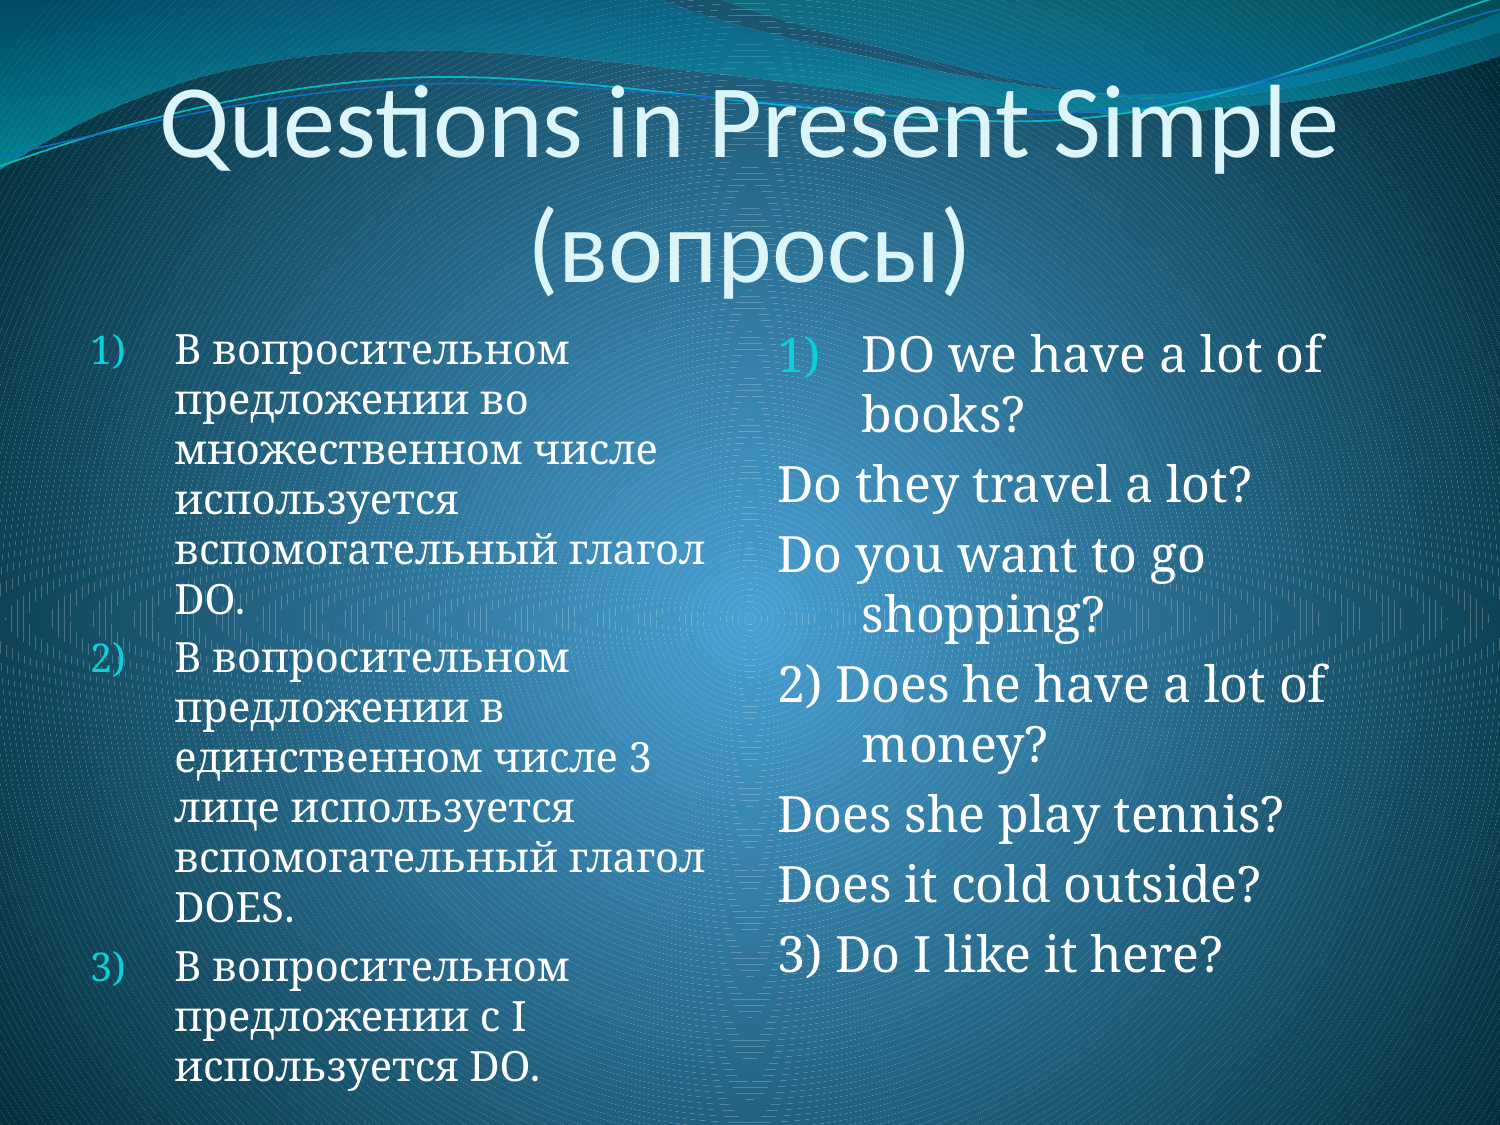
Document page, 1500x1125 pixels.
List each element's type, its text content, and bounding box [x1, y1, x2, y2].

picture [1271, 85, 1279, 90]
list В вопросительном предложении во множественном числе используется вспомогательный глагол DO. В вопросительном предложении в единственном числе 3 лице используется вспомогательный глагол DOES. В вопросительном предложении с I используется DO. [74, 314, 738, 1043]
picture [1068, 91, 1095, 97]
list DO we have a lot of books? Do they travel a lot? Do you want to go shopping? 2) Does he have a lot of money? Does she play tennis? Does it cold outside? 3) Do I like it here? [762, 314, 1426, 1043]
title Questions in Present Simple (вопросы) [74, 115, 1426, 304]
